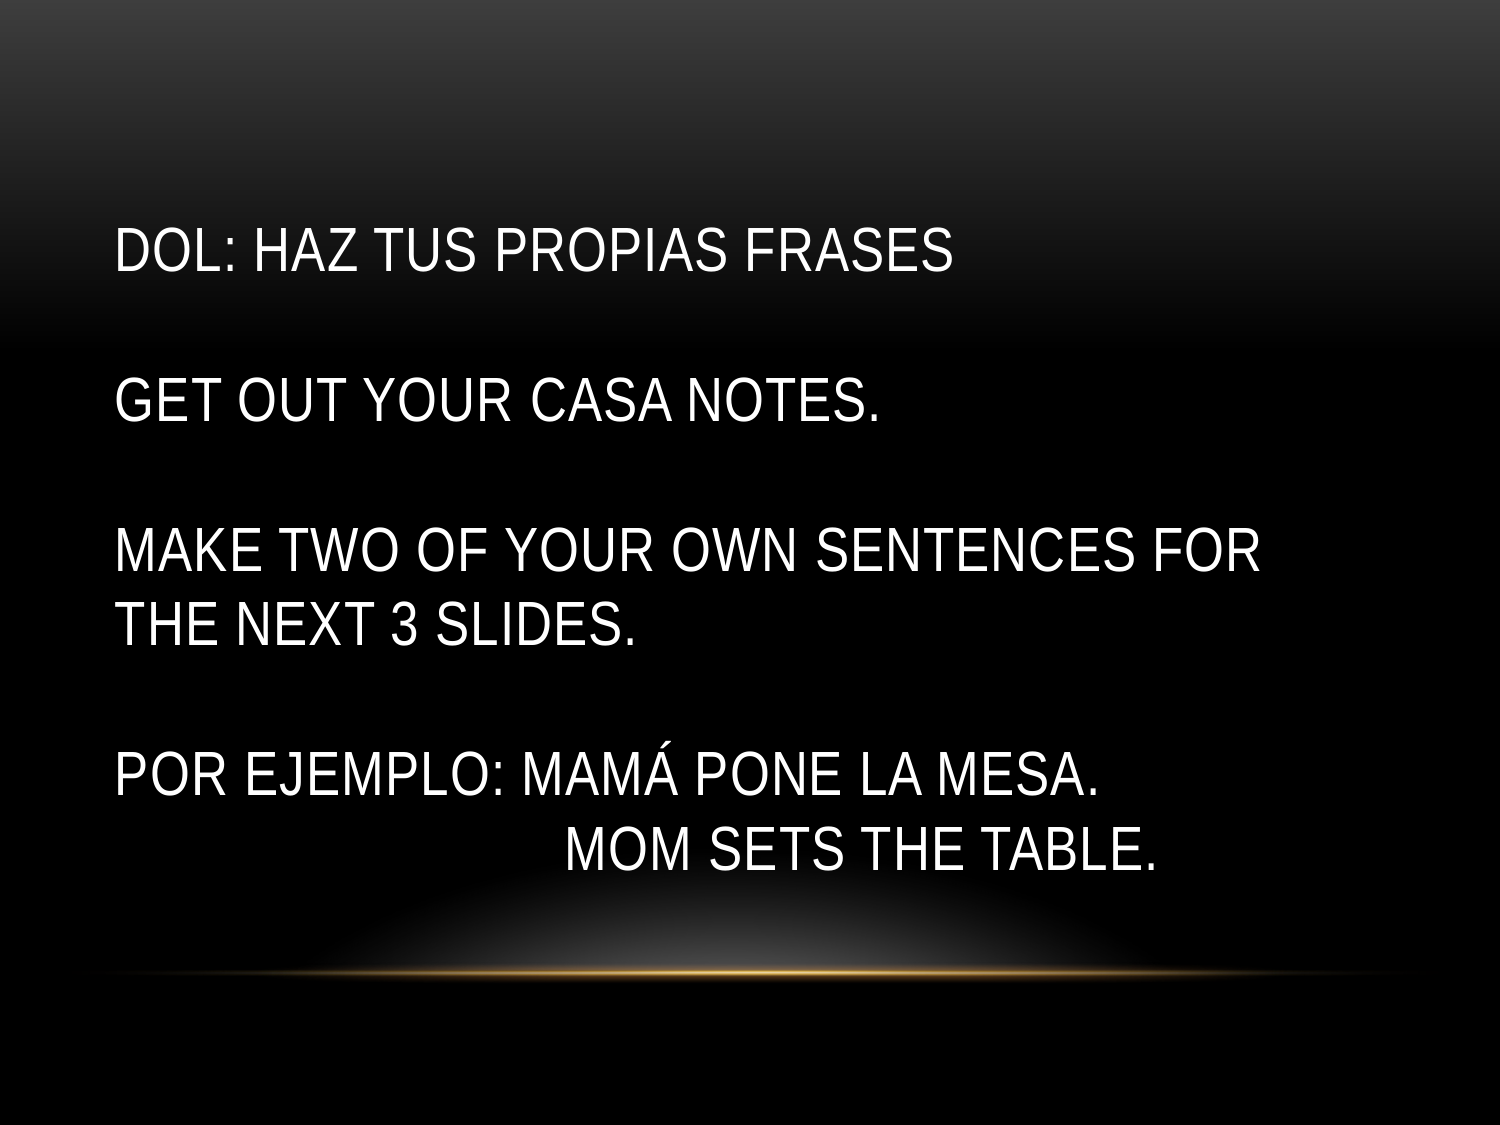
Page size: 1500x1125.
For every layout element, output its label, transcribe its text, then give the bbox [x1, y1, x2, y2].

picture [0, 0, 1500, 1125]
title DOL: Haz tuS propiaS fraseS get out your casa notes. make two of your own sentences for the next 3 slides. Por ejemplo: Mamá pone la mesa. Mom sets the table. [99, 703, 1400, 891]
